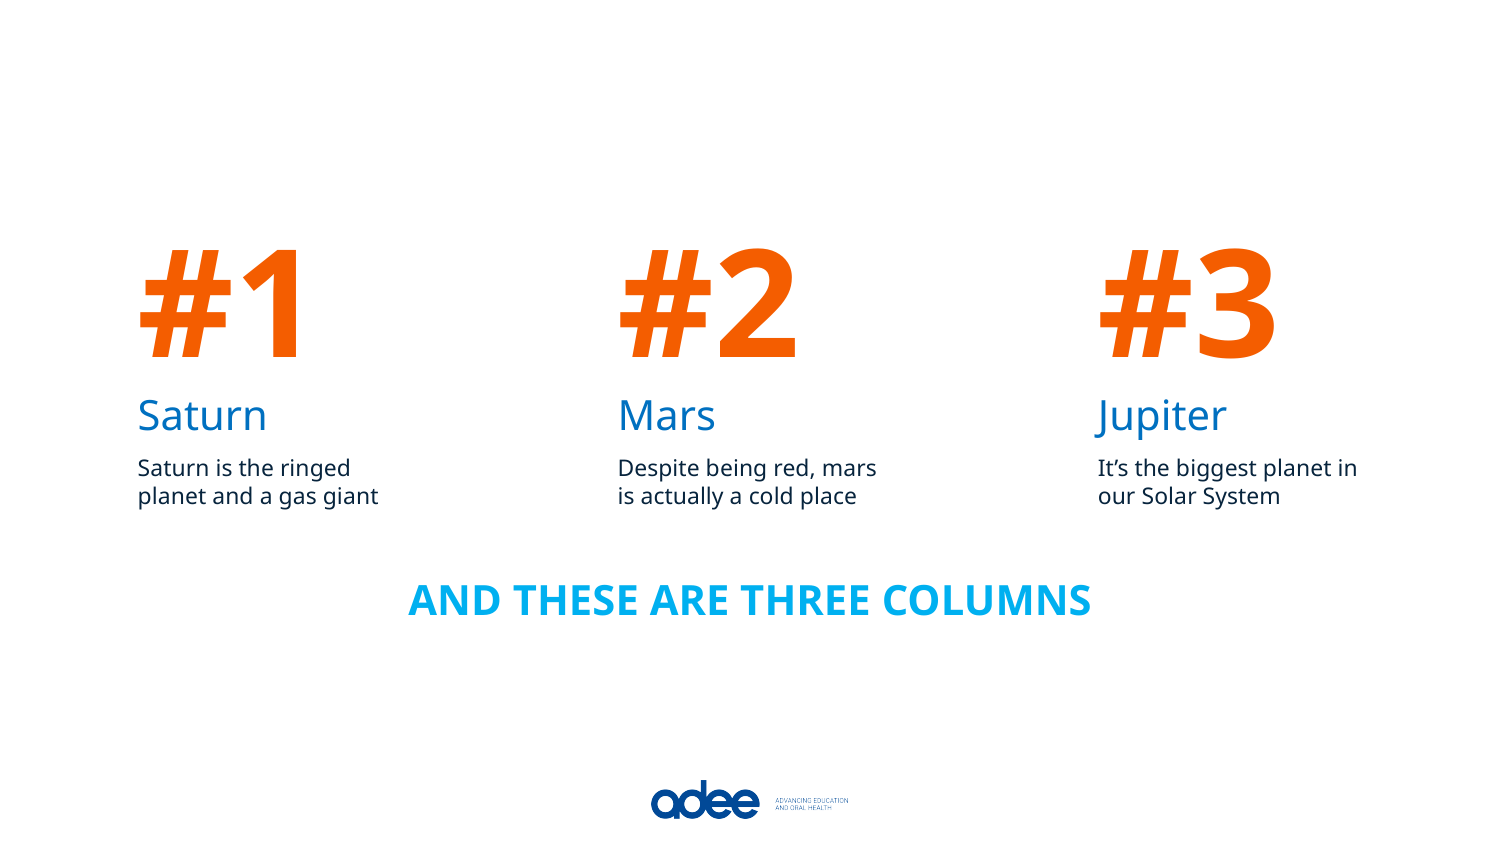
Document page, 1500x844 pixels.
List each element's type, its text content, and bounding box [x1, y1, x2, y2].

title #2 [602, 249, 902, 345]
title Jupiter [1082, 359, 1387, 439]
title #1 [122, 249, 422, 345]
picture [651, 780, 849, 819]
title #3 [1082, 249, 1382, 345]
title Saturn [122, 359, 427, 439]
subtitle It’s the biggest planet in our Solar System [1082, 439, 1387, 583]
subtitle Despite being red, mars is actually a cold place [602, 439, 907, 583]
subtitle Saturn is the ringed planet and a gas giant [122, 439, 427, 583]
title AND THESE ARE THREE COLUMNS [173, 558, 1327, 663]
title Mars [602, 359, 907, 439]
